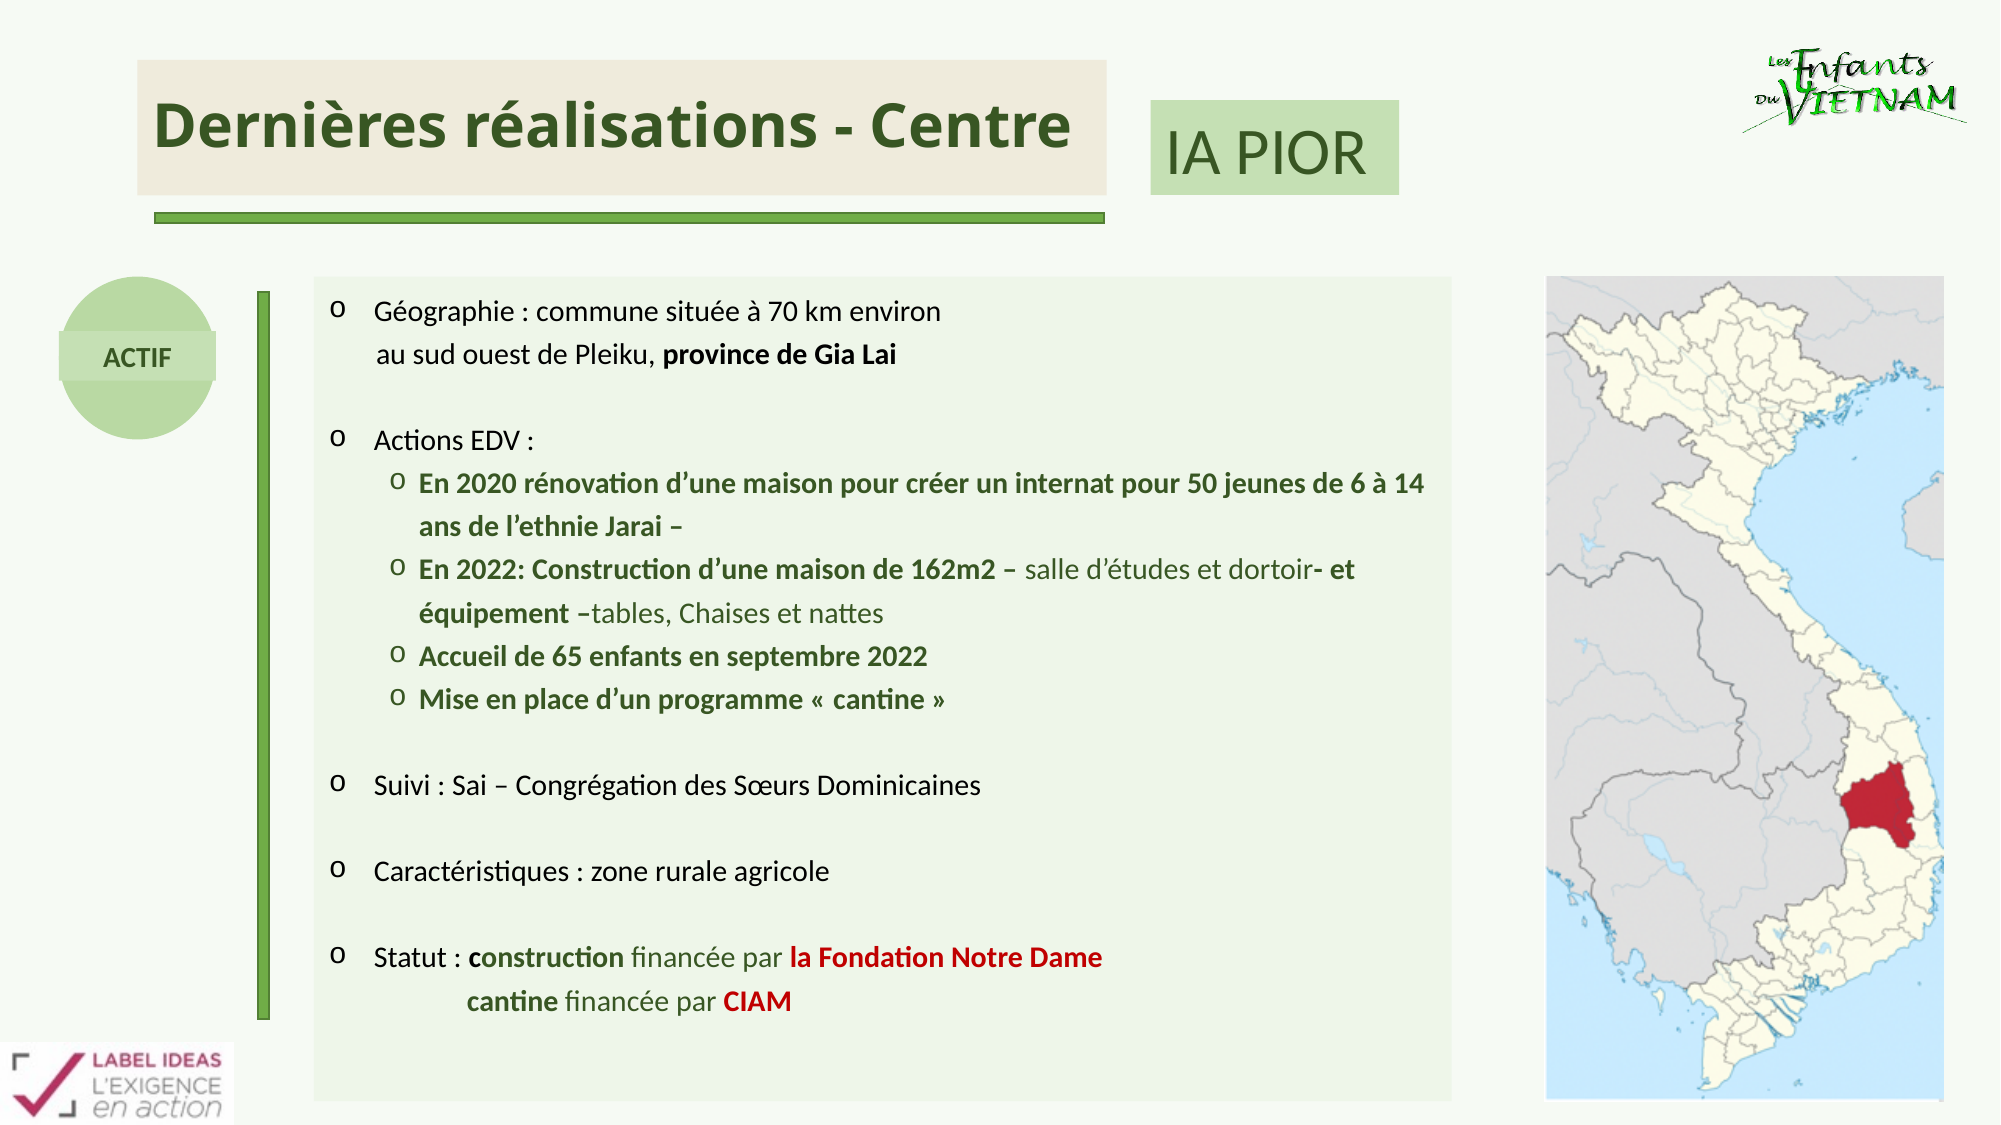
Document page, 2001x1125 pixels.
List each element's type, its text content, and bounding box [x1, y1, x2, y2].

text_box IA PIOR [1150, 100, 1400, 195]
list Géographie : commune située à 70 km environ au sud ouest de Pleiku, province de Gia Lai Actions EDV : En 2020 rénovation d’une maison pour créer un internat pour 50 jeunes de 6 à 14 ans de l’ethnie Jarai – En 2022: Construction d’une maison de 162m2 – salle d’études et dortoir- et équipement –tables, Chaises et nattes Accueil de 65 enfants en septembre 2022 Mise en place d’un programme « cantine » Suivi : Sai – Congrégation des Sœurs Dominicaines Caractéristiques : zone rurale agricole Statut : construction financée par la Fondation Notre Dame cantine financée par CIAM [313, 276, 1452, 1102]
picture [1709, 0, 2000, 161]
text_box [154, 212, 1105, 224]
slide_number 40 [1412, 1042, 1863, 1103]
title Dernières réalisations - Centre [137, 59, 1107, 196]
picture [0, 1042, 234, 1125]
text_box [58, 276, 216, 440]
text_box [257, 291, 270, 1020]
picture [1544, 276, 1944, 1102]
